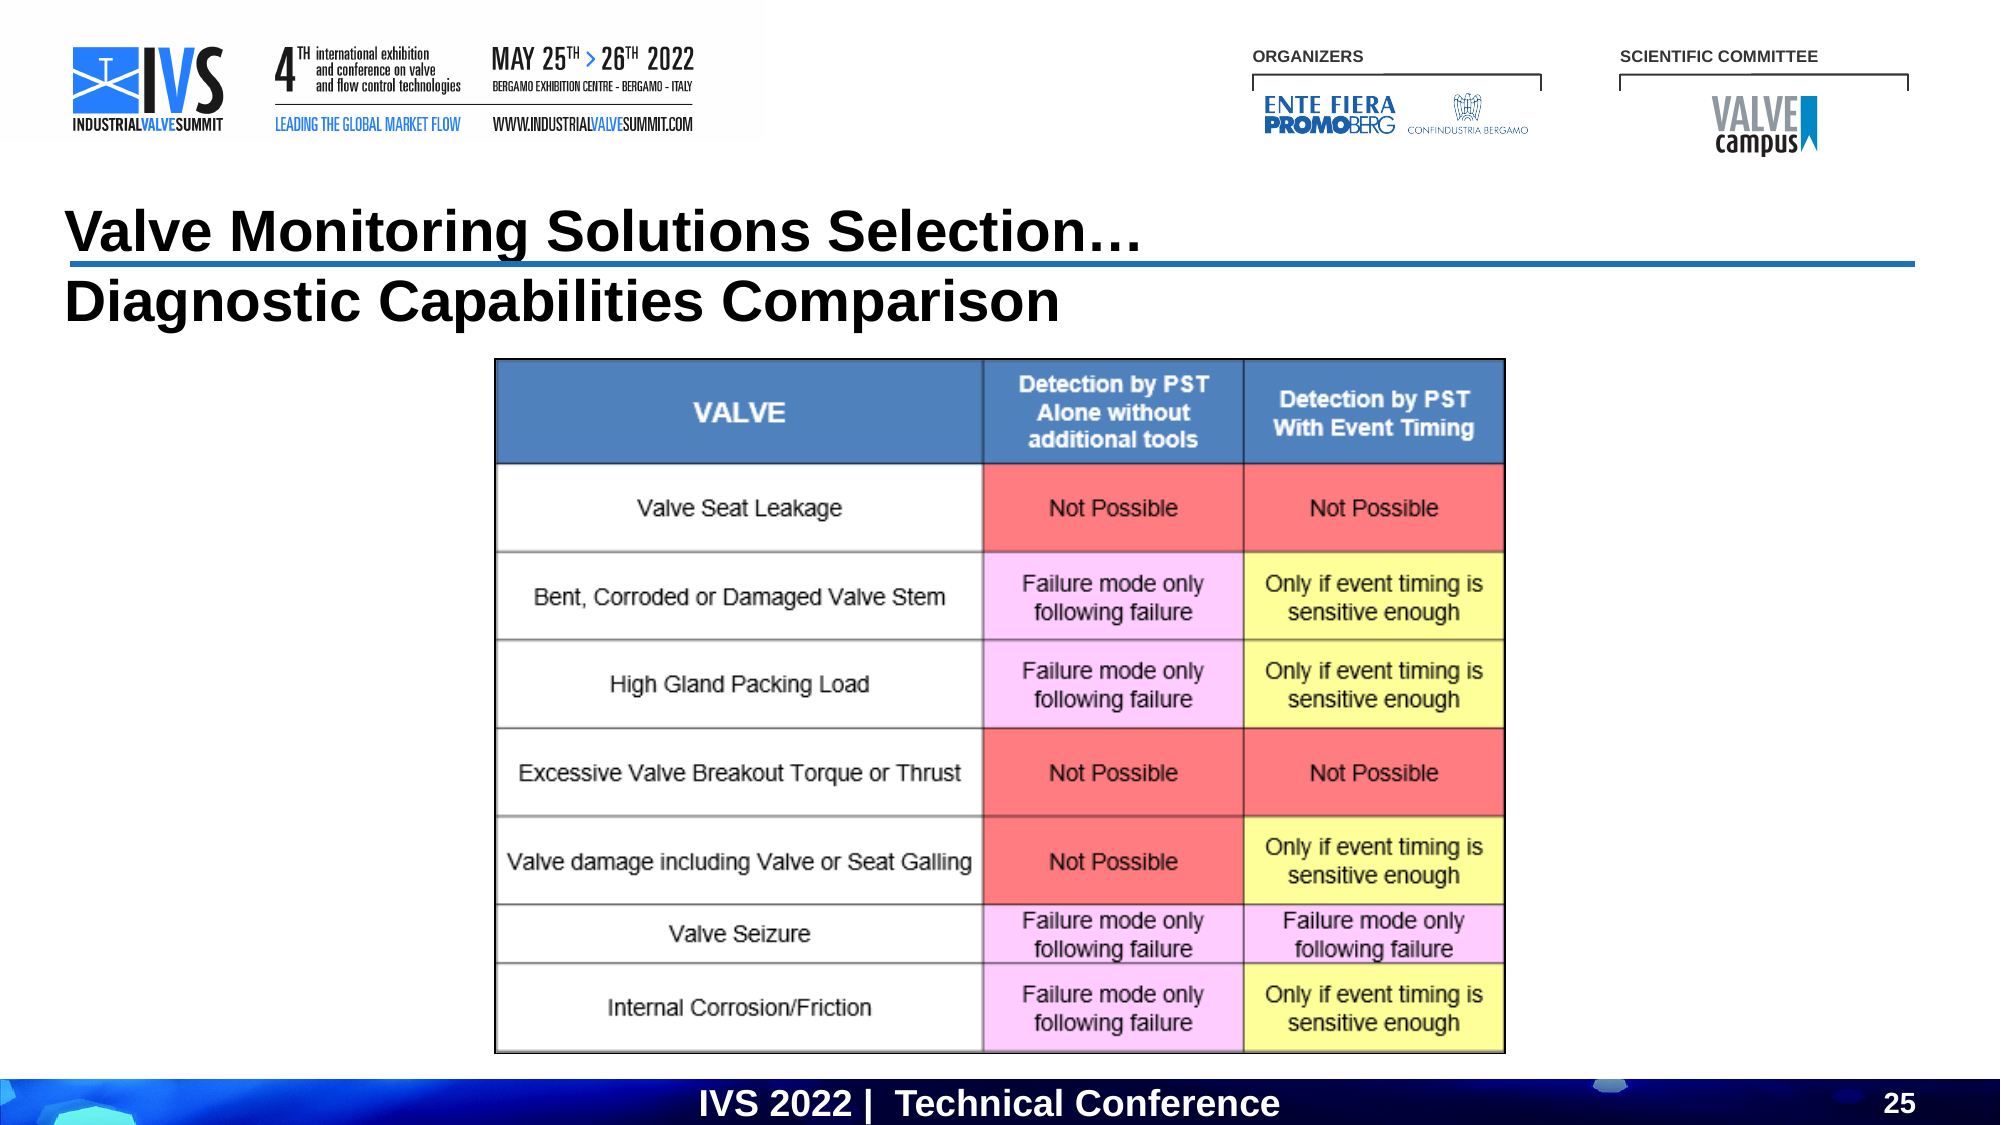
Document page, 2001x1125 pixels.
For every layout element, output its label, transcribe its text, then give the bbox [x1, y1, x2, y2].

picture [0, 1079, 2000, 1125]
picture [495, 359, 1505, 1053]
picture [1265, 96, 1396, 134]
text_box Valve Monitoring Solutions Selection… Diagnostic Capabilities Comparison [49, 185, 2000, 341]
picture [1705, 67, 1824, 185]
picture [1408, 93, 1528, 134]
picture [0, 0, 765, 142]
